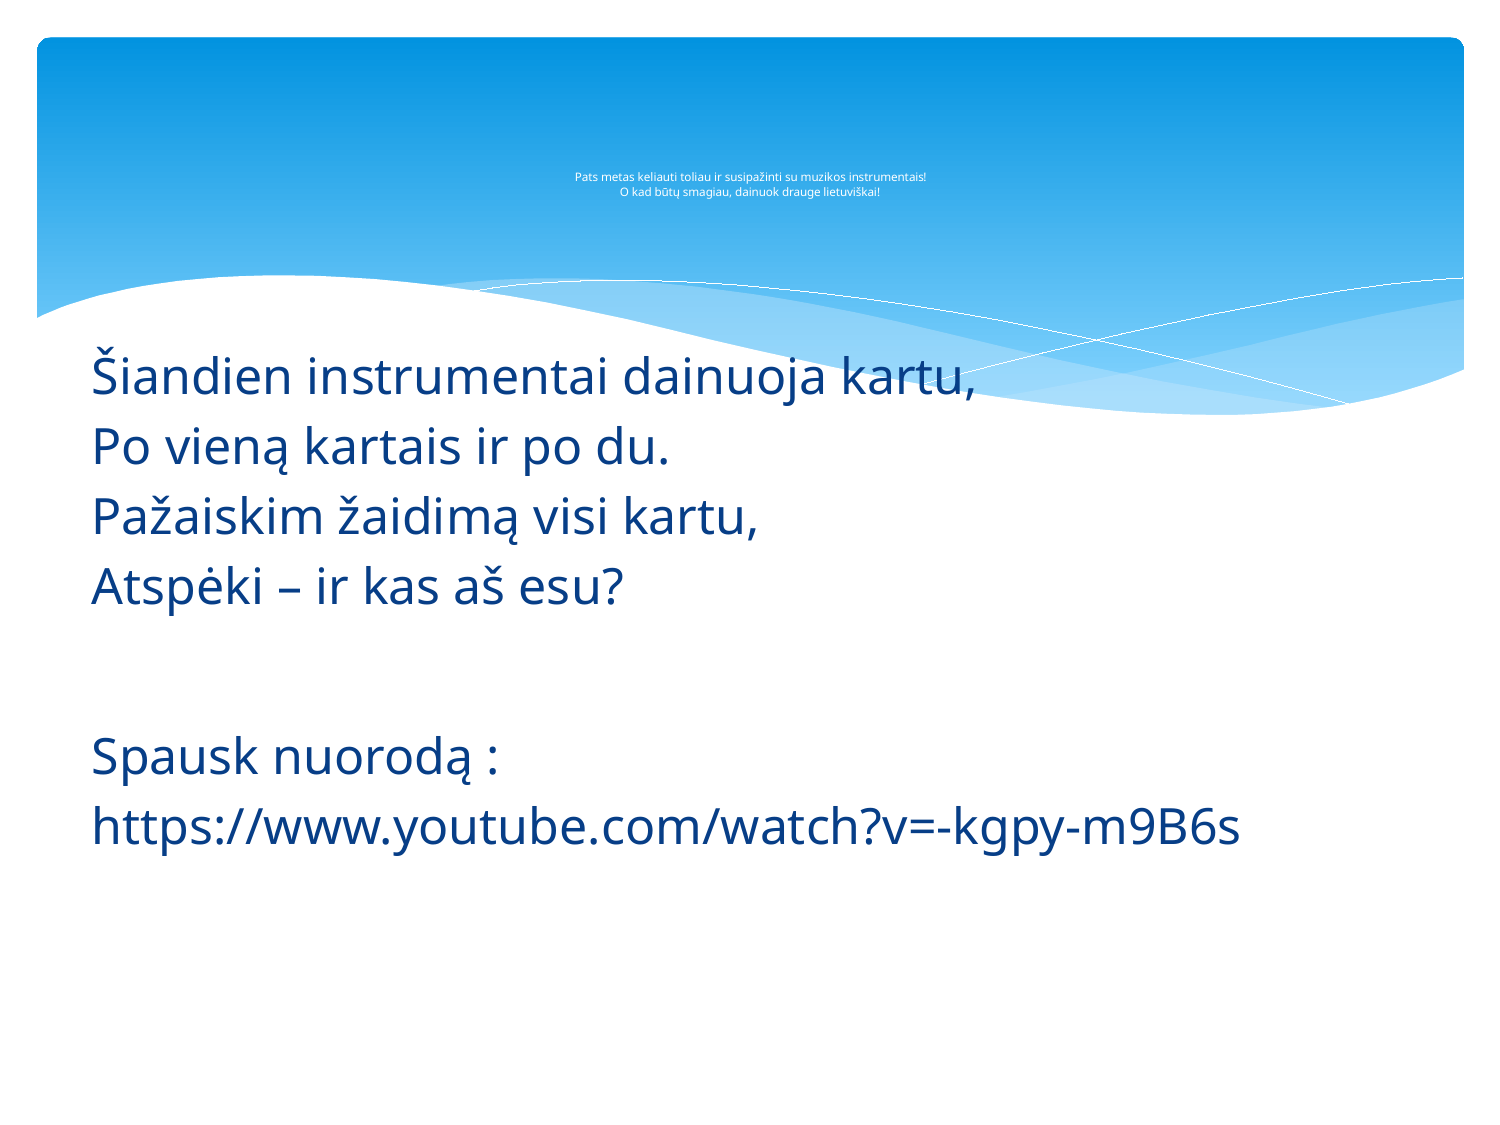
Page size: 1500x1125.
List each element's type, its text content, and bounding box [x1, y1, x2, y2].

title Pats metas keliauti toliau ir susipažinti su muzikos instrumentais! O kad būtų smagiau, dainuok drauge lietuviškai! [75, 137, 1425, 220]
list Šiandien instrumentai dainuoja kartu, Po vieną kartais ir po du. Pažaiskim žaidimą visi kartu, Atspėki – ir kas aš esu? Spausk nuorodą : https://www.youtube.com/watch?v=-kgpy-m9B6s [76, 267, 1447, 1047]
